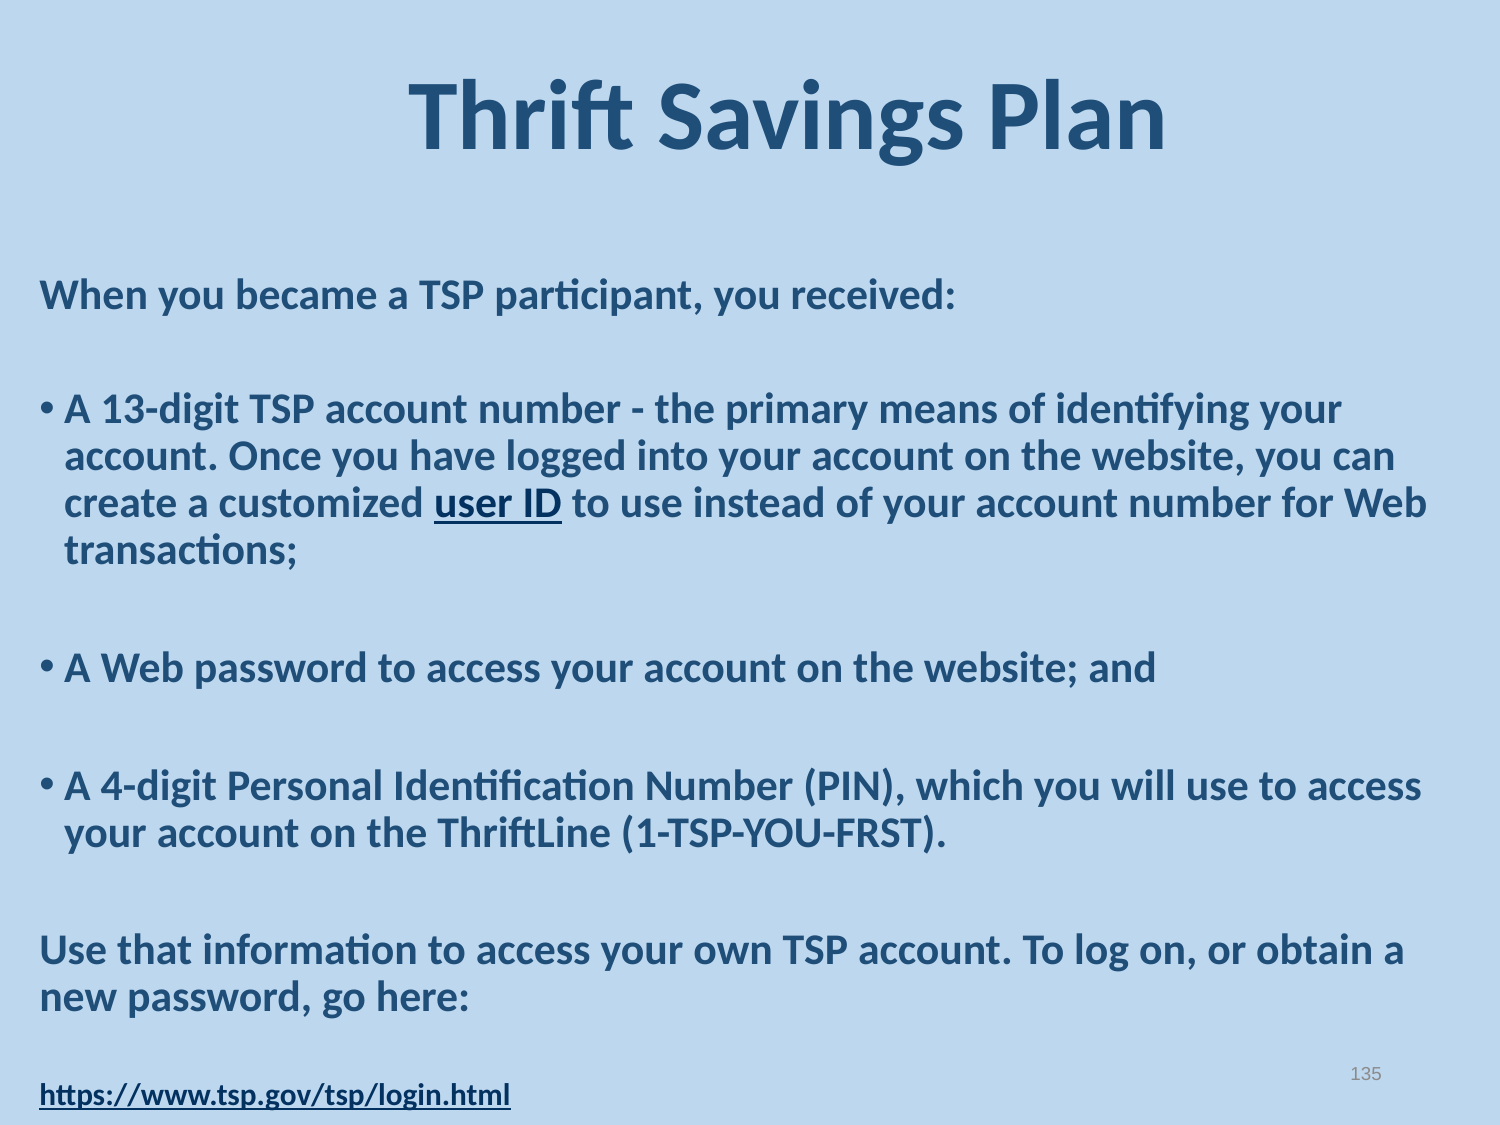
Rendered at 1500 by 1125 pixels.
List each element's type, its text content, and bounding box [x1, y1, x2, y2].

list When you became a TSP participant, you received: A 13-digit TSP account number - the primary means of identifying your account. Once you have logged into your account on the website, you can create a customized user ID to use instead of your account number for Web transactions; A Web password to access your account on the website; and A 4-digit Personal Identification Number (PIN), which you will use to access your account on the ThriftLine (1-TSP-YOU-FRST). Use that information to access your own TSP account. To log on, or obtain a new password, go here: https://www.tsp.gov/tsp/login.html [24, 215, 1500, 1125]
slide_number 135 [1059, 1042, 1397, 1103]
text_box Thrift Savings Plan [98, 42, 1479, 178]
